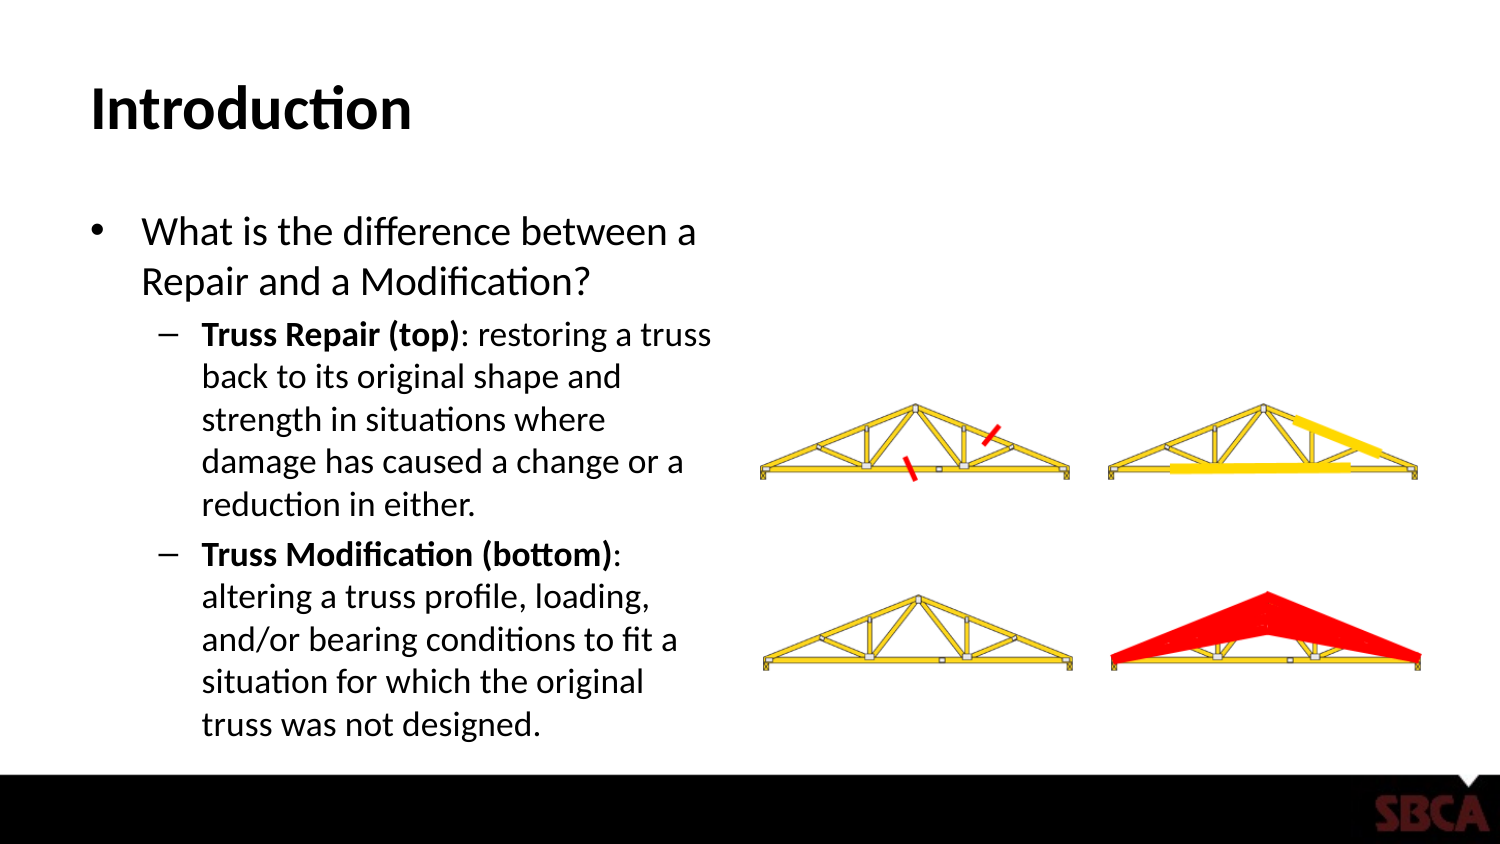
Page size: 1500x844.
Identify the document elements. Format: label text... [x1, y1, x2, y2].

title Introduction [75, 33, 1425, 175]
list What is the difference between a Repair and a Modification? Truss Repair (top): restoring a truss back to its original shape and strength in situations where damage has caused a change or a reduction in either. Truss Modification (bottom): altering a truss profile, loading, and/or bearing conditions to fit a situation for which the original truss was not designed. [75, 196, 738, 754]
picture [0, 0, 1500, 844]
